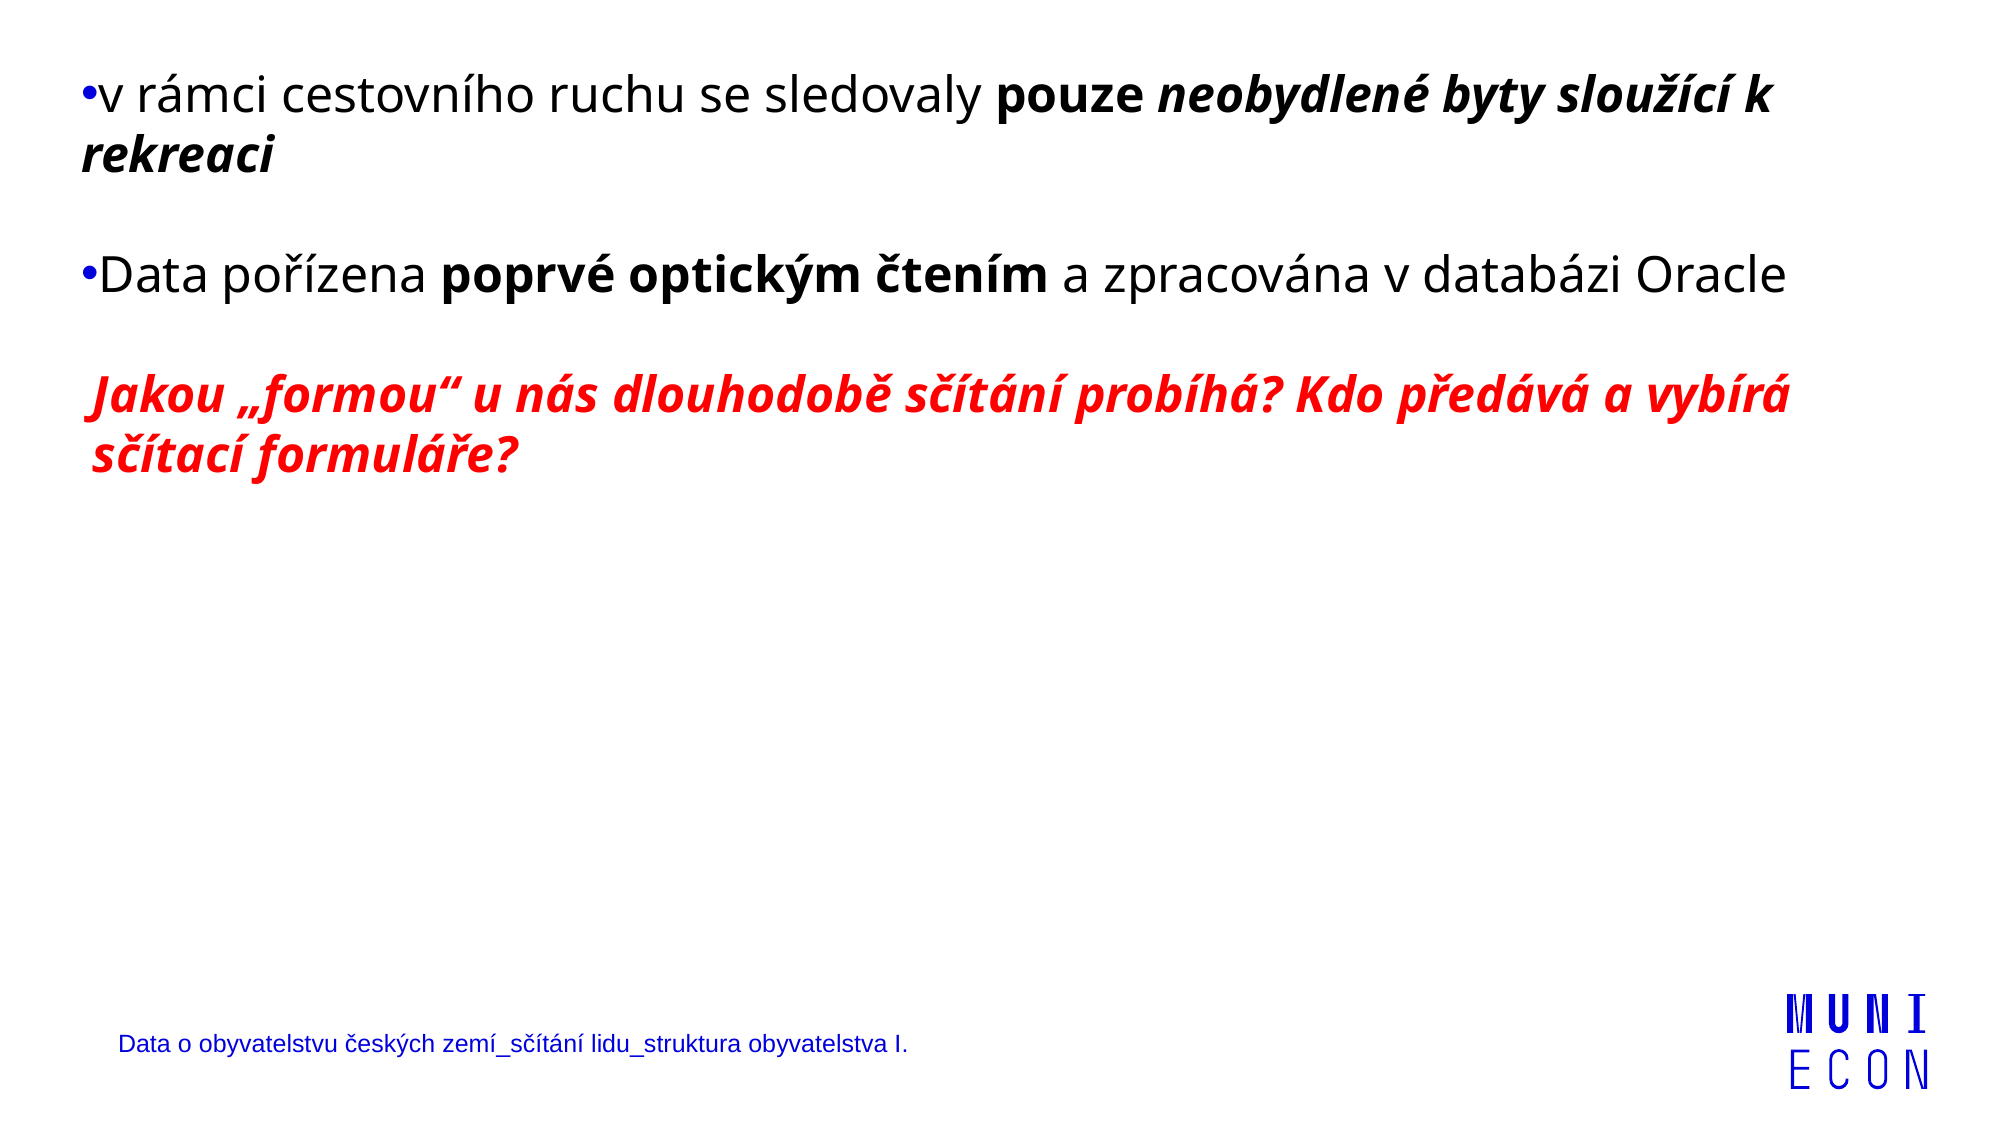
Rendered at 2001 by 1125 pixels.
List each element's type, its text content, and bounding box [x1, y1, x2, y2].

list v rámci cestovního ruchu se sledovaly pouze neobydlené byty sloužící k rekreaci Data pořízena poprvé optickým čtením a zpracována v databázi Oracle Jakou „formou“ u nás dlouhodobě sčítání probíhá? Kdo předává a vybírá sčítací formuláře? [81, 62, 1844, 954]
footer Data o obyvatelstvu českých zemí_sčítání lidu_struktura obyvatelstva I. [118, 1021, 1418, 1063]
